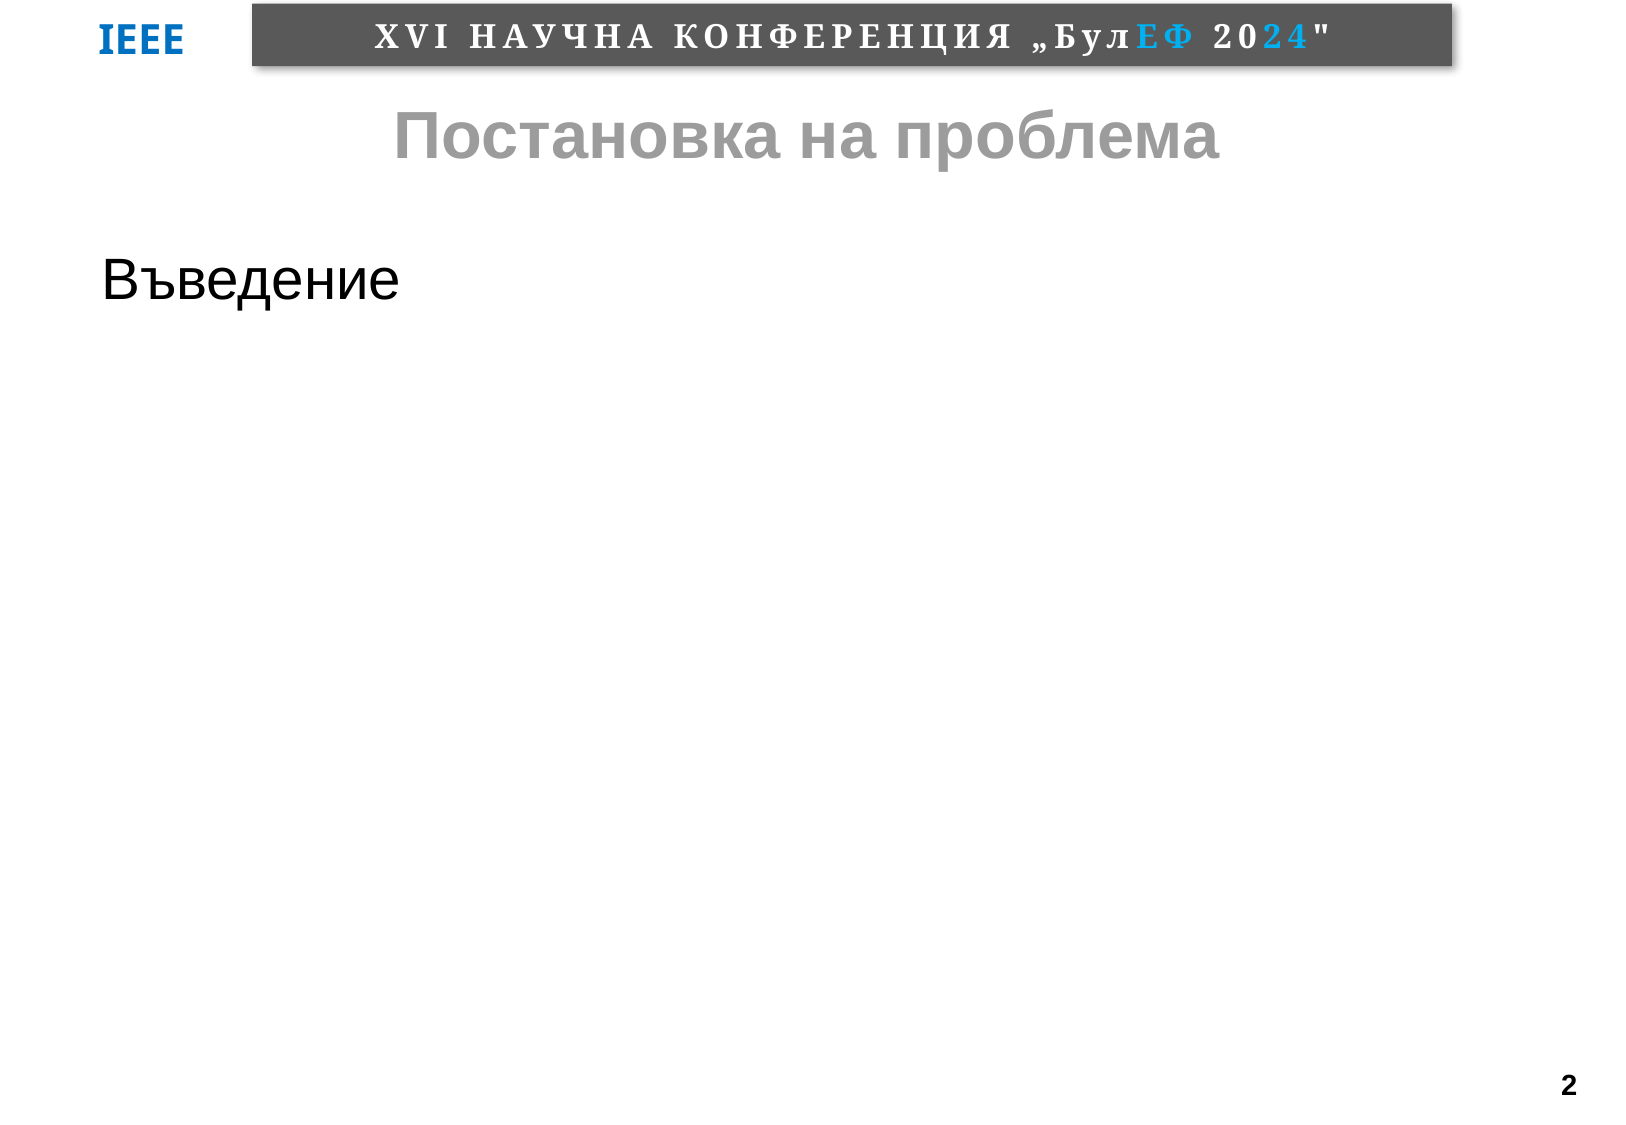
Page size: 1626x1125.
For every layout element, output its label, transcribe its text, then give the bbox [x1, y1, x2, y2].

title Постановка на проблема [75, 90, 1538, 173]
slide_number 2 [1521, 1058, 1593, 1114]
list Въведение [56, 219, 1569, 1047]
